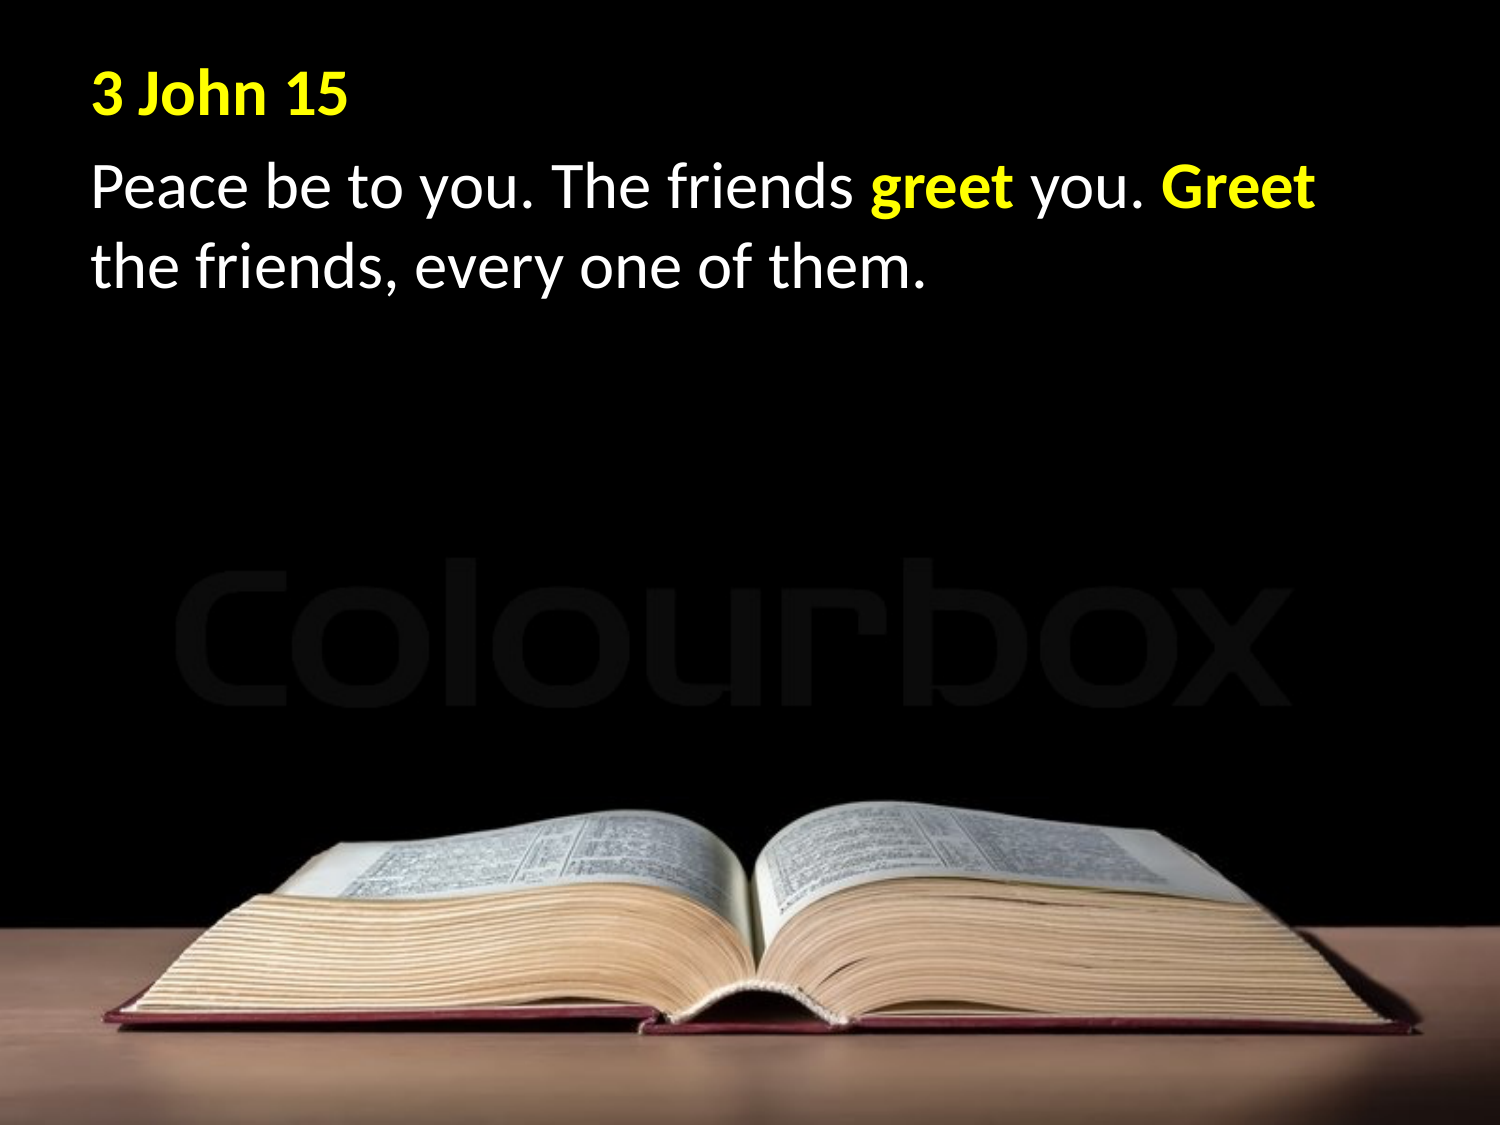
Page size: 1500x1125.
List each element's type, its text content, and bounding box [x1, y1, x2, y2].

list 3 John 15 Peace be to you. The friends greet you. Greet the friends, every one of them. [75, 41, 1425, 134]
picture [0, 136, 1500, 1125]
